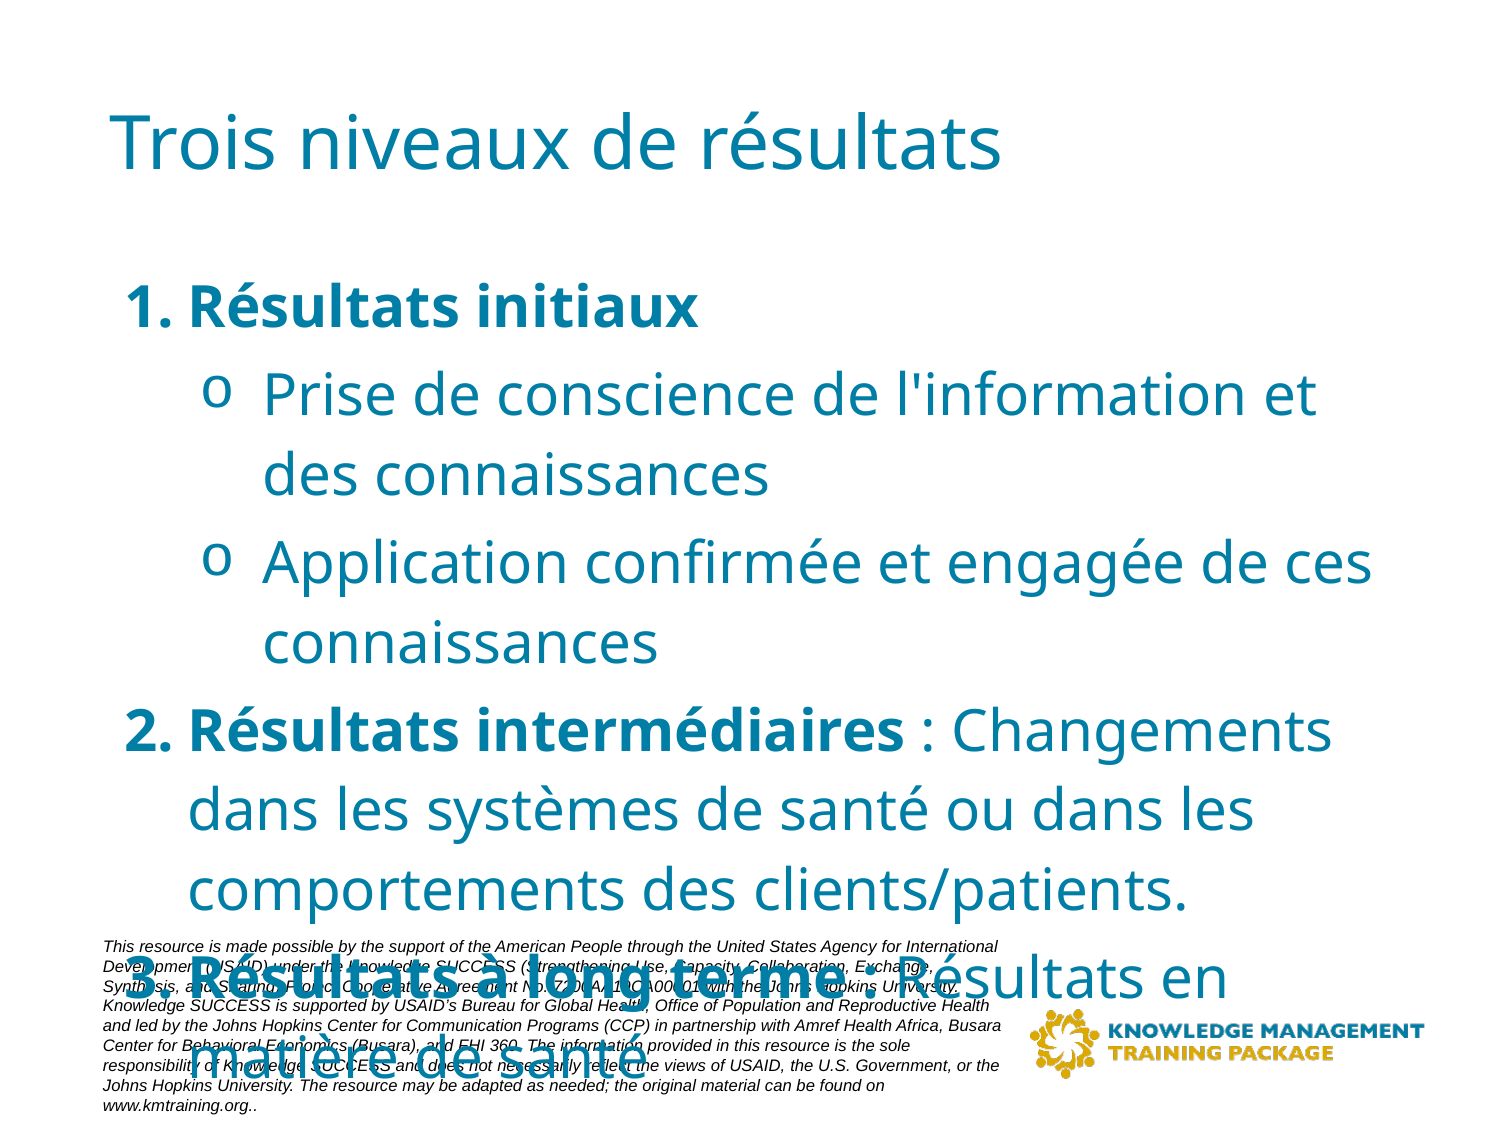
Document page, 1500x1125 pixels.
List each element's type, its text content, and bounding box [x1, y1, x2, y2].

picture [1006, 988, 1458, 1096]
title Trois niveaux de résultats [94, 86, 1407, 237]
list Résultats initiaux Prise de conscience de l'information et des connaissances Application confirmée et engagée de ces connaissances Résultats intermédiaires : Changements dans les systèmes de santé ou dans les comportements des clients/patients. Résultats à long terme : Résultats en matière de santé [97, 251, 1437, 970]
picture [1006, 988, 1015, 994]
picture [1073, 988, 1086, 994]
